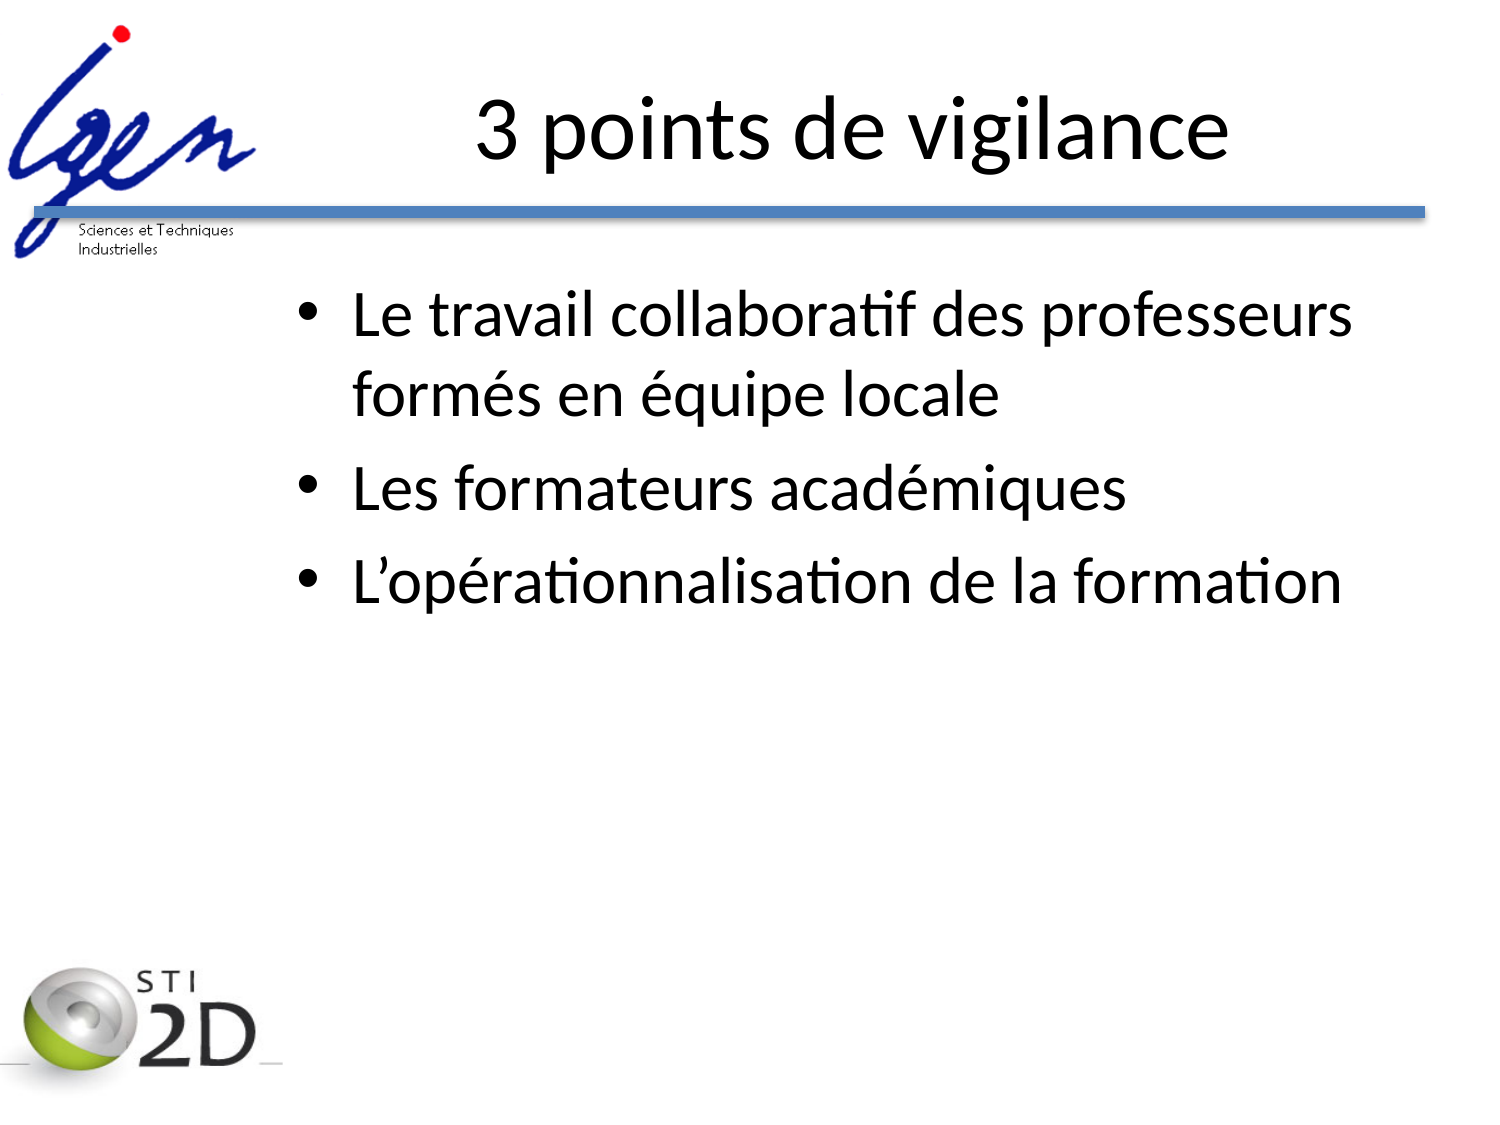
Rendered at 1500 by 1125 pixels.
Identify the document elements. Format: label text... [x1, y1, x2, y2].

list Le travail collaboratif des professeurs formés en équipe locale Les formateurs académiques L’opérationnalisation de la formation [281, 262, 1426, 1005]
title 3 points de vigilance [281, 45, 1426, 201]
picture [0, 23, 260, 263]
picture [0, 948, 283, 1100]
